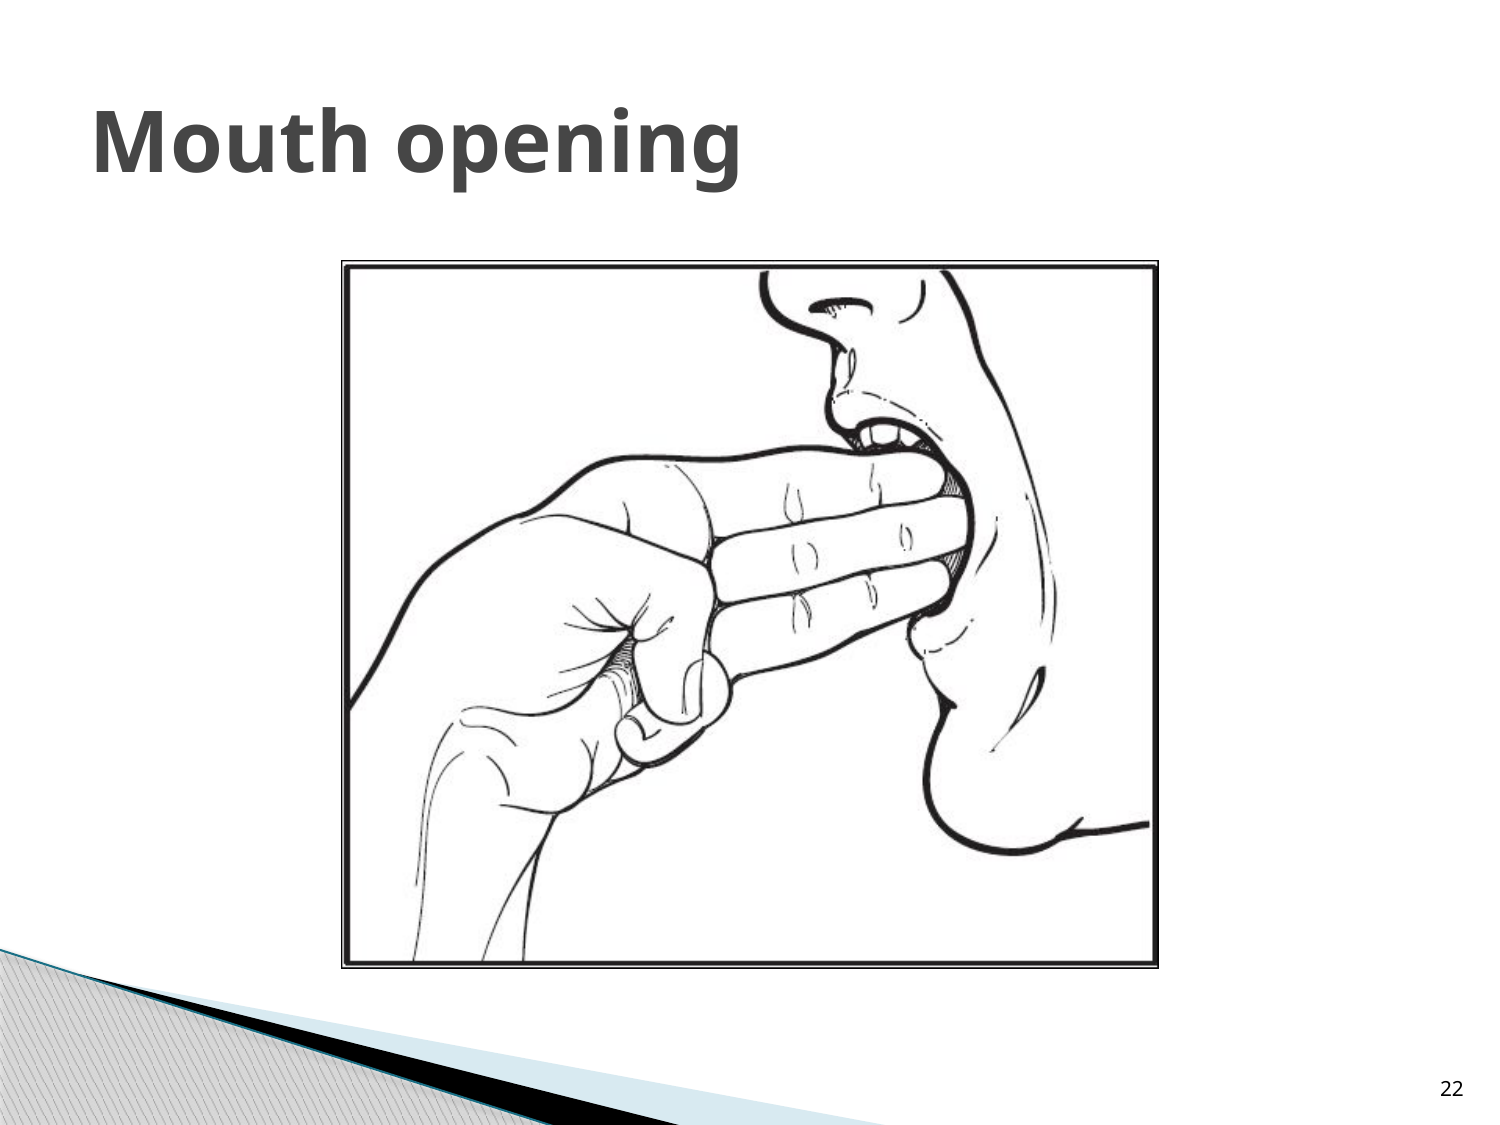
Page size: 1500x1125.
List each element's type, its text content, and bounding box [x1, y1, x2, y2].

title Mouth opening [75, 45, 1425, 233]
slide_number 22 [1418, 1051, 1479, 1112]
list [341, 259, 1159, 969]
